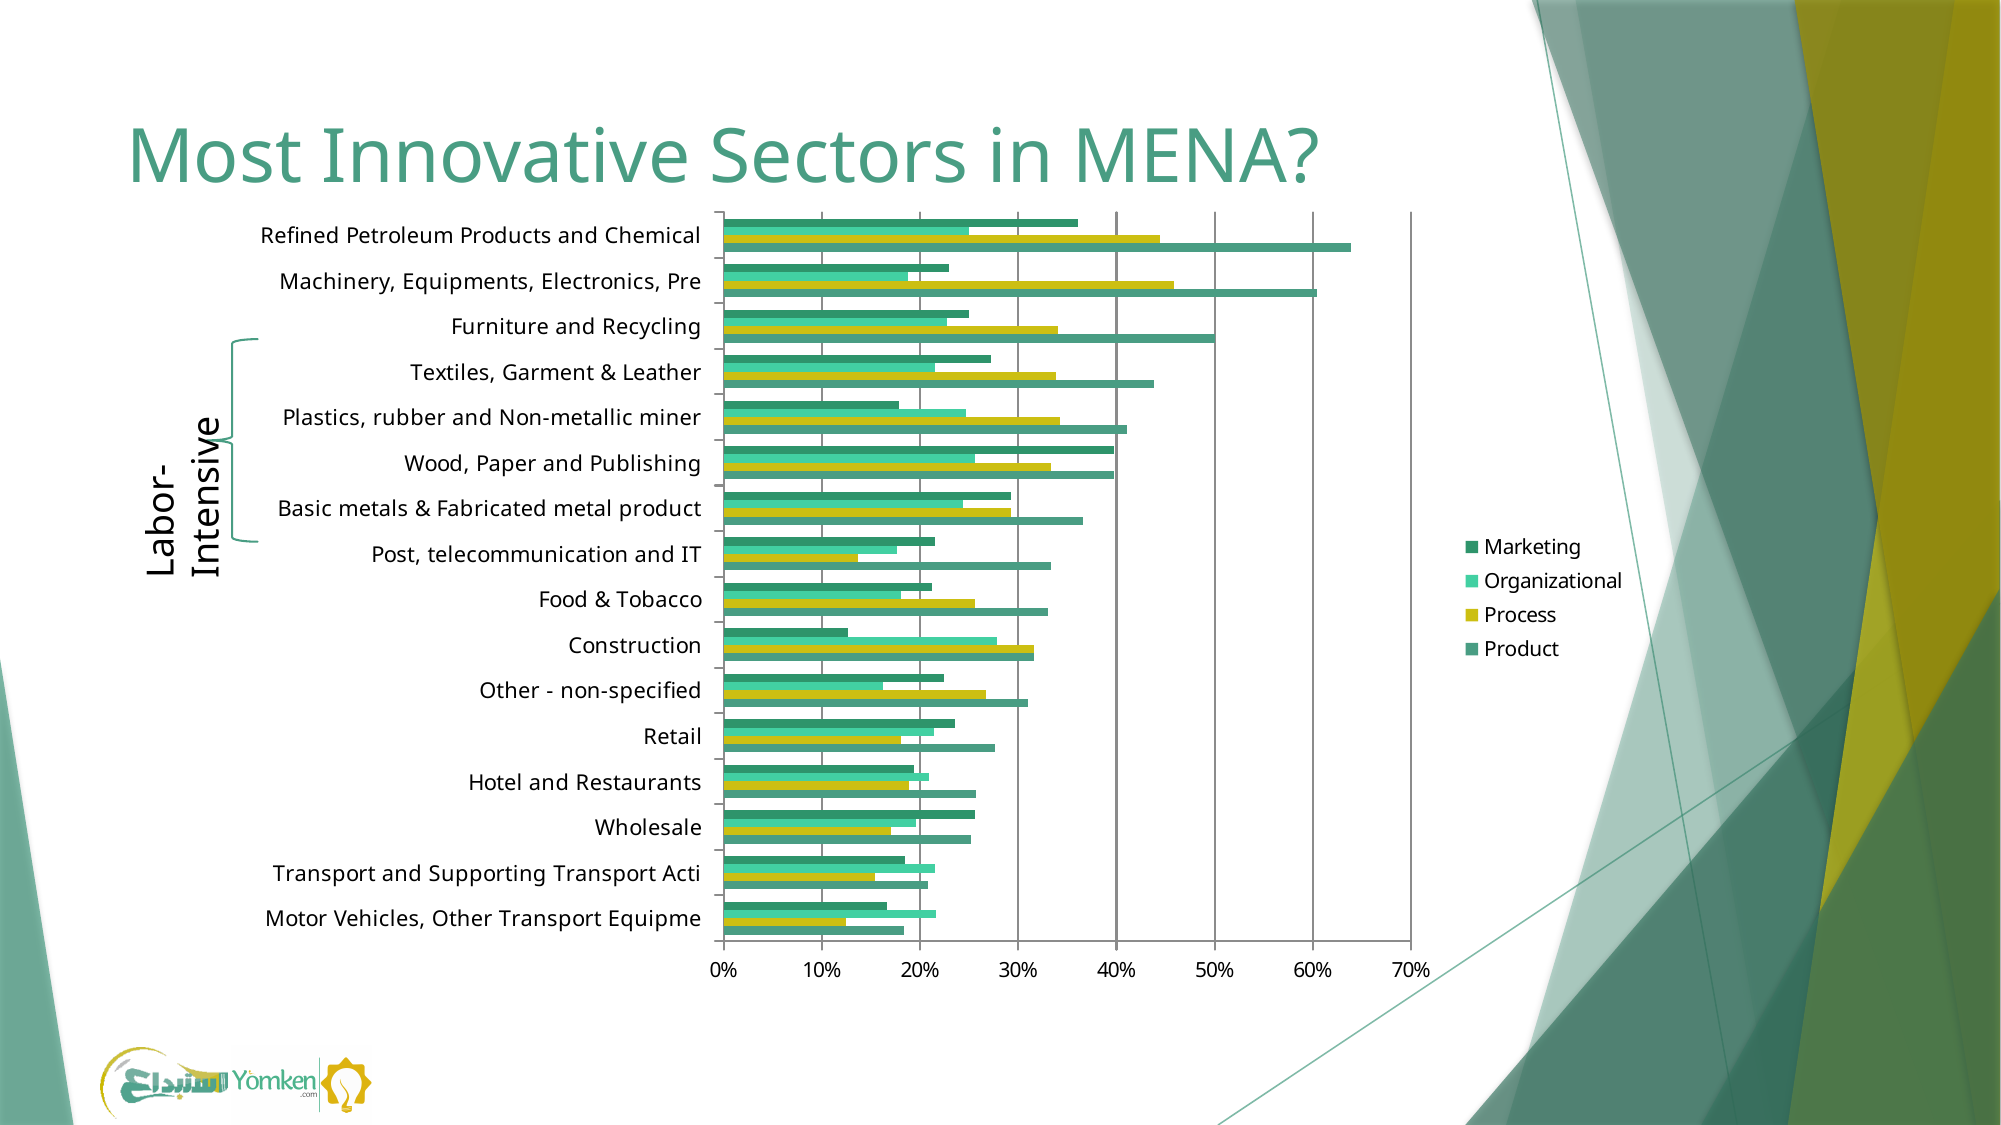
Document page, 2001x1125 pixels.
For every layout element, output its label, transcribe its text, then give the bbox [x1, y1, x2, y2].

chart [231, 195, 1642, 1001]
title Most Innovative Sectors in MENA? [111, 99, 1522, 317]
picture [95, 1003, 372, 1125]
text_box Labor-Intensive [128, 288, 226, 593]
